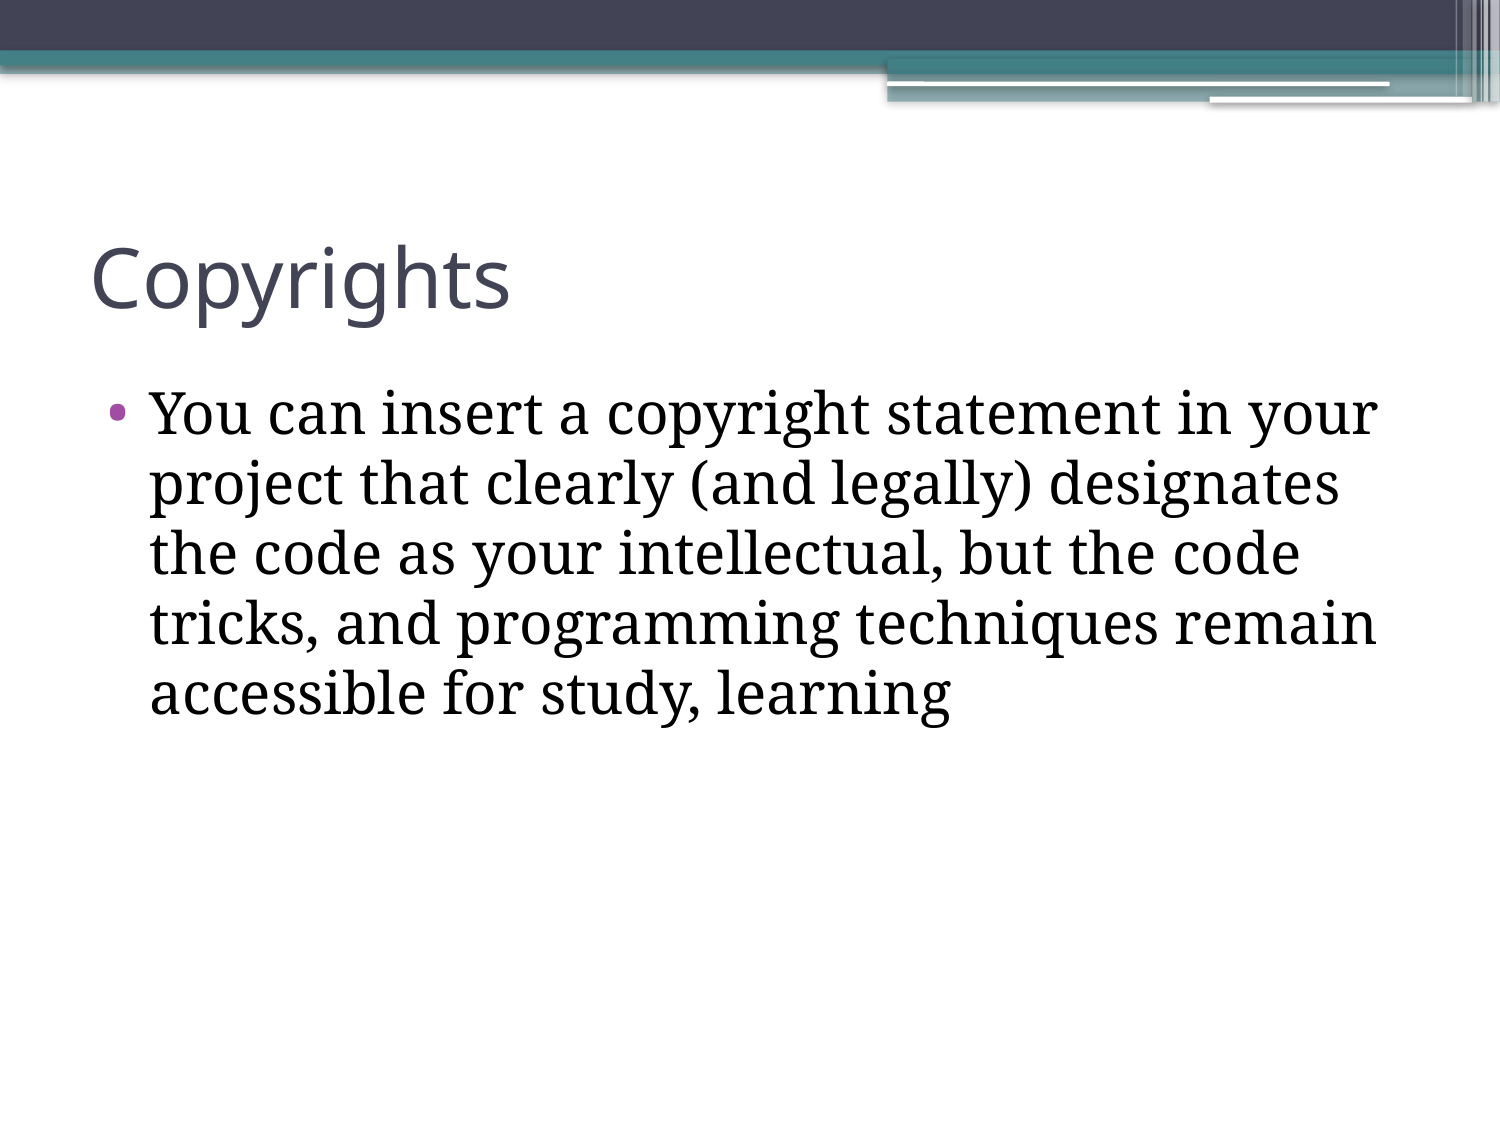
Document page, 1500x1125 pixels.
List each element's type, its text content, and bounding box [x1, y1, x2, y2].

list You can insert a copyright statement in your project that clearly (and legally) designates the code as your intellectual, but the code tricks, and programming techniques remain accessible for study, learning [75, 368, 1425, 1079]
title Copyrights [75, 187, 1425, 363]
